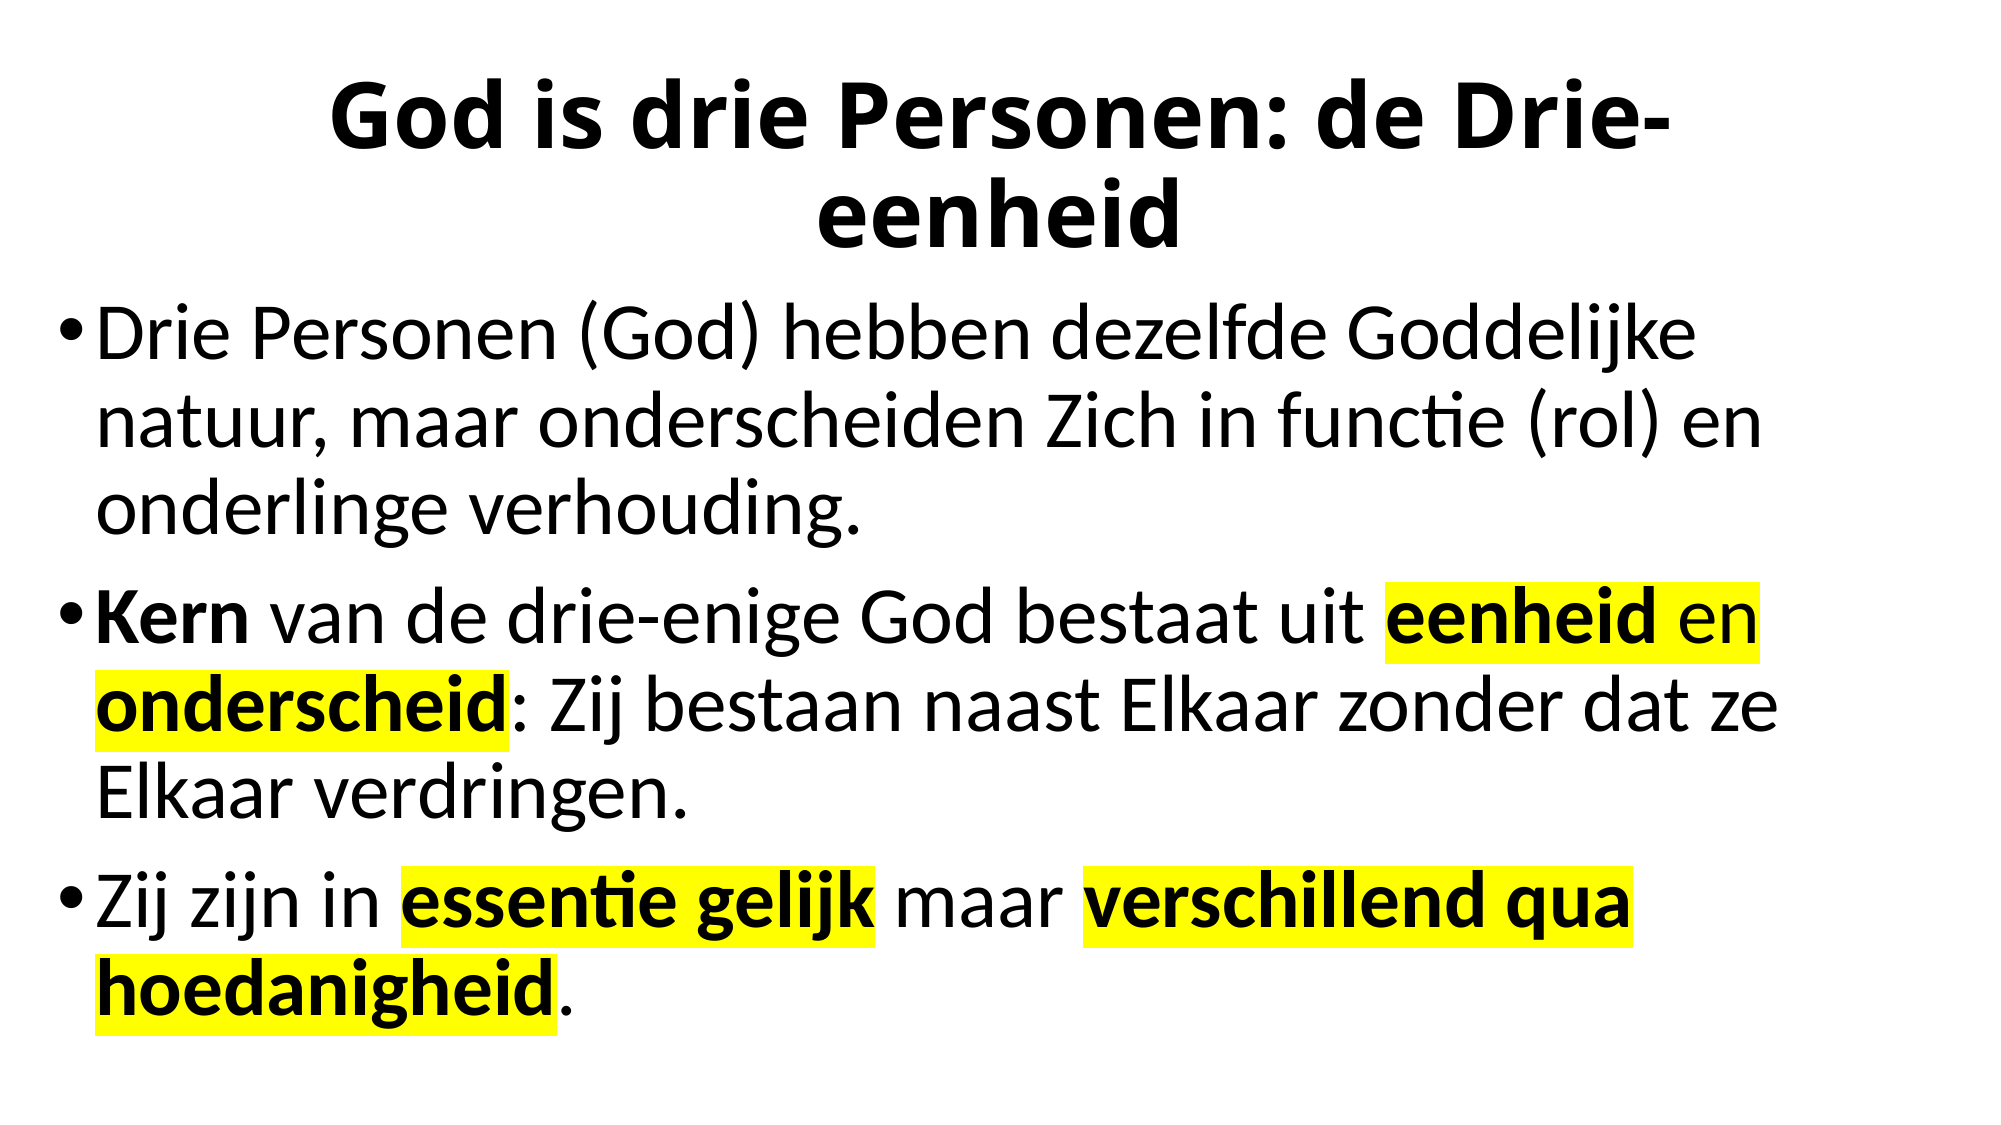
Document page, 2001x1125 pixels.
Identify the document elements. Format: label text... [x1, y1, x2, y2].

list Drie Personen (God) hebben dezelfde Goddelijke natuur, maar onderscheiden Zich in functie (rol) en onderlinge verhouding. Kern van de drie-enige God bestaat uit eenheid en onderscheid: Zij bestaan naast Elkaar zonder dat ze Elkaar verdringen. Zij zijn in essentie gelijk maar verschillend qua hoedanigheid. [42, 281, 1958, 1066]
title God is drie Personen: de Drie-eenheid [137, 59, 1863, 278]
